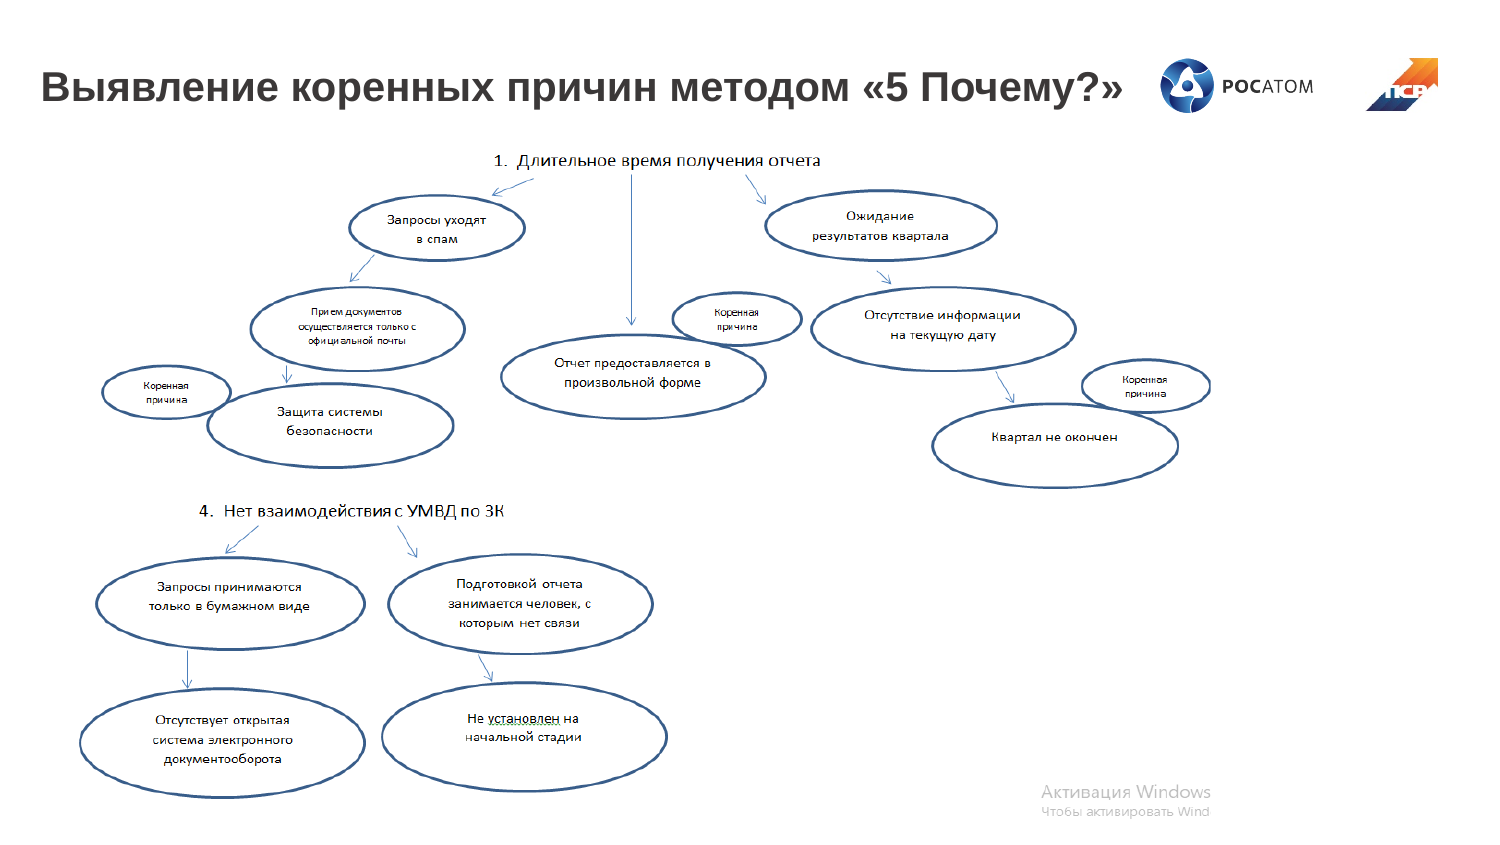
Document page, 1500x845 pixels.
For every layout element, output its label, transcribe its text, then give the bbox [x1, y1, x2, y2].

picture [1160, 58, 1313, 113]
picture [79, 130, 1211, 819]
picture [1365, 58, 1438, 113]
text_box Выявление коренных причин методом «5 Почему?» [29, 54, 1157, 116]
